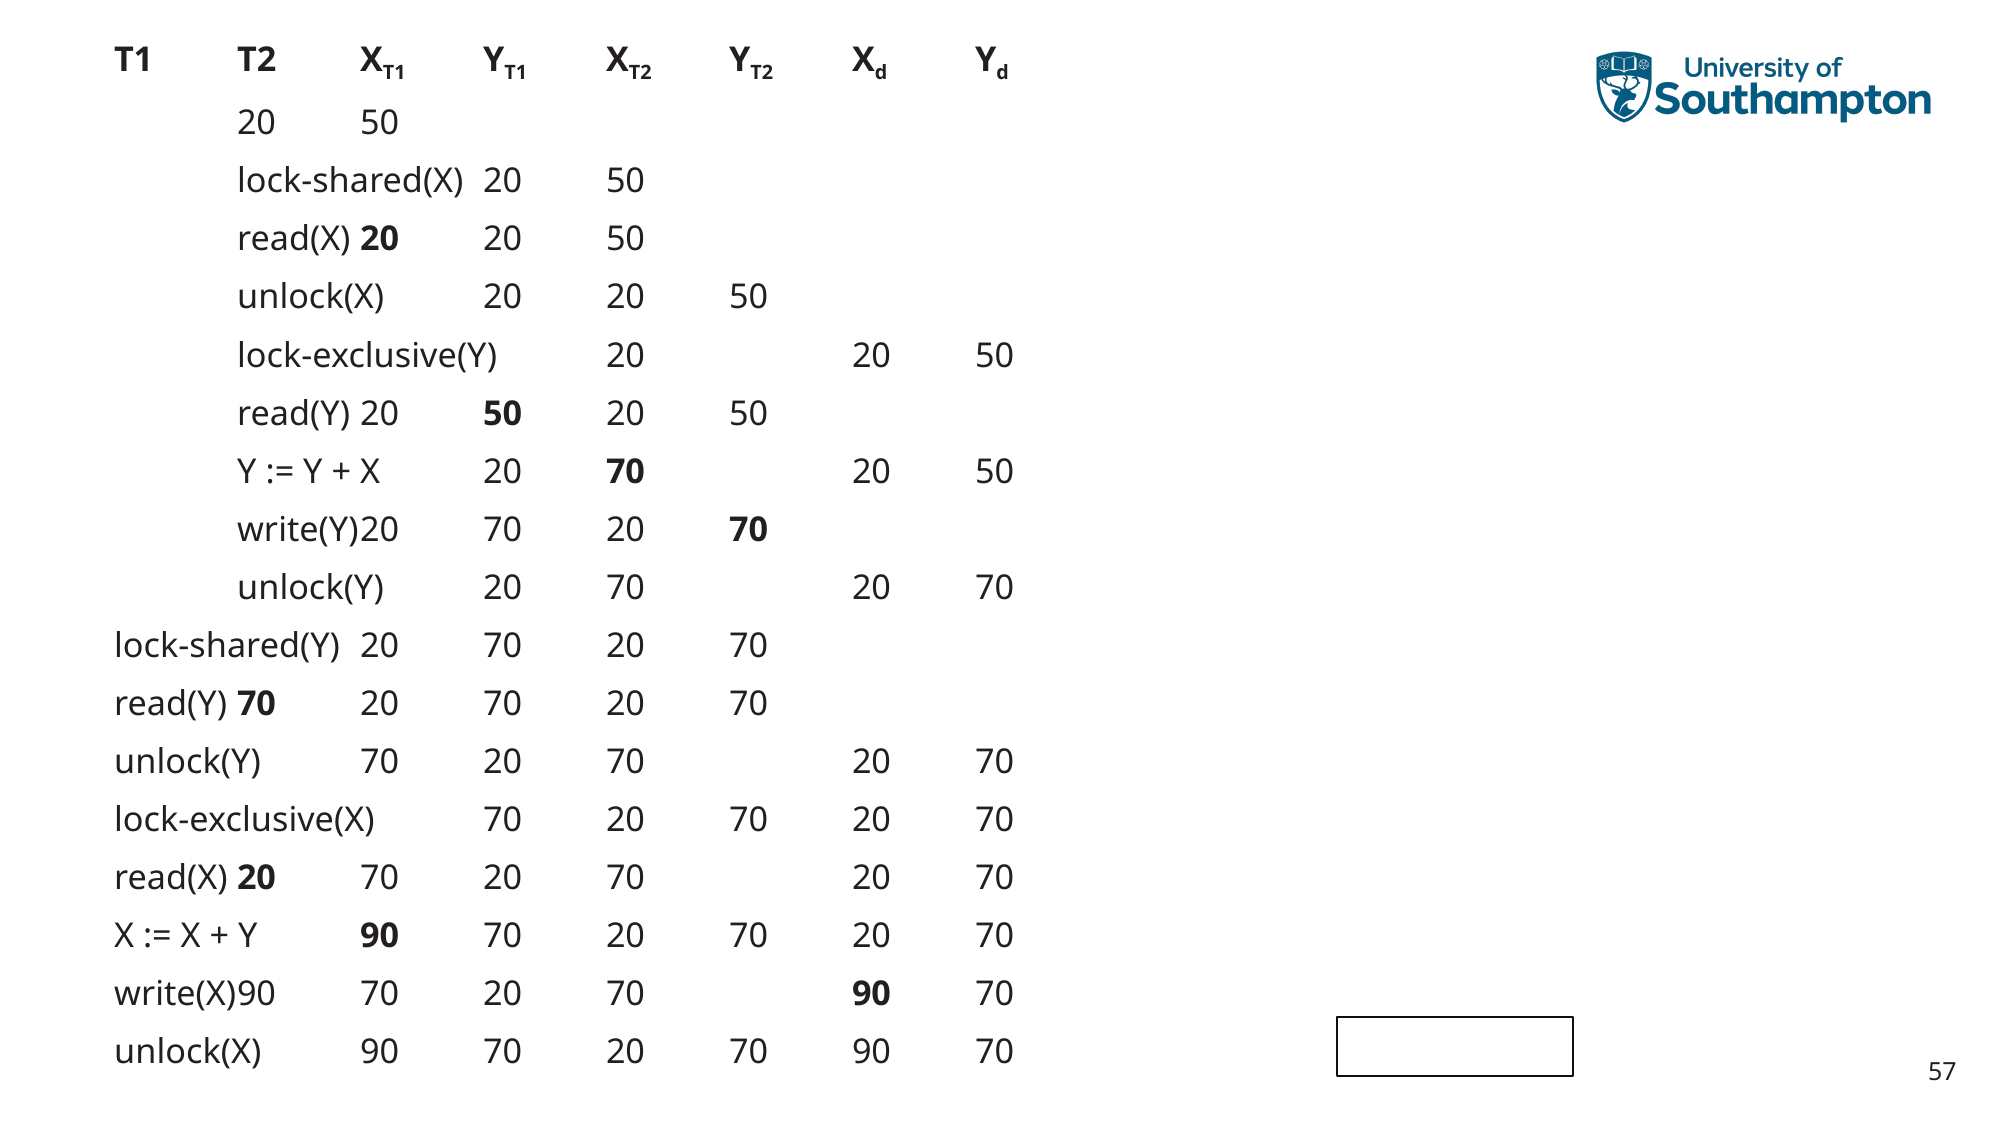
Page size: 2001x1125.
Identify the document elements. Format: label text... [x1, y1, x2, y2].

text_box [1337, 1017, 1574, 1077]
list T1 T2 XT1 YT1 XT2 YT2 Xd Yd 20 50 lock-shared(X) 20 50 read(X) 20 20 50 unlock(X) 20 20 50 lock-exclusive(Y) 20 20 50 read(Y) 20 50 20 50 Y := Y + X 20 70 20 50 write(Y) 20 70 20 70 unlock(Y) 20 70 20 70 lock-shared(Y) 20 70 20 70 read(Y) 70 20 70 20 70 unlock(Y) 70 20 70 20 70 lock-exclusive(X) 70 20 70 20 70 read(X) 20 70 20 70 20 70 X := X + Y 90 70 20 70 20 70 write(X) 90 70 20 70 90 70 unlock(X) 90 70 20 70 90 70 [102, 31, 1898, 1094]
picture [1527, 0, 2000, 220]
